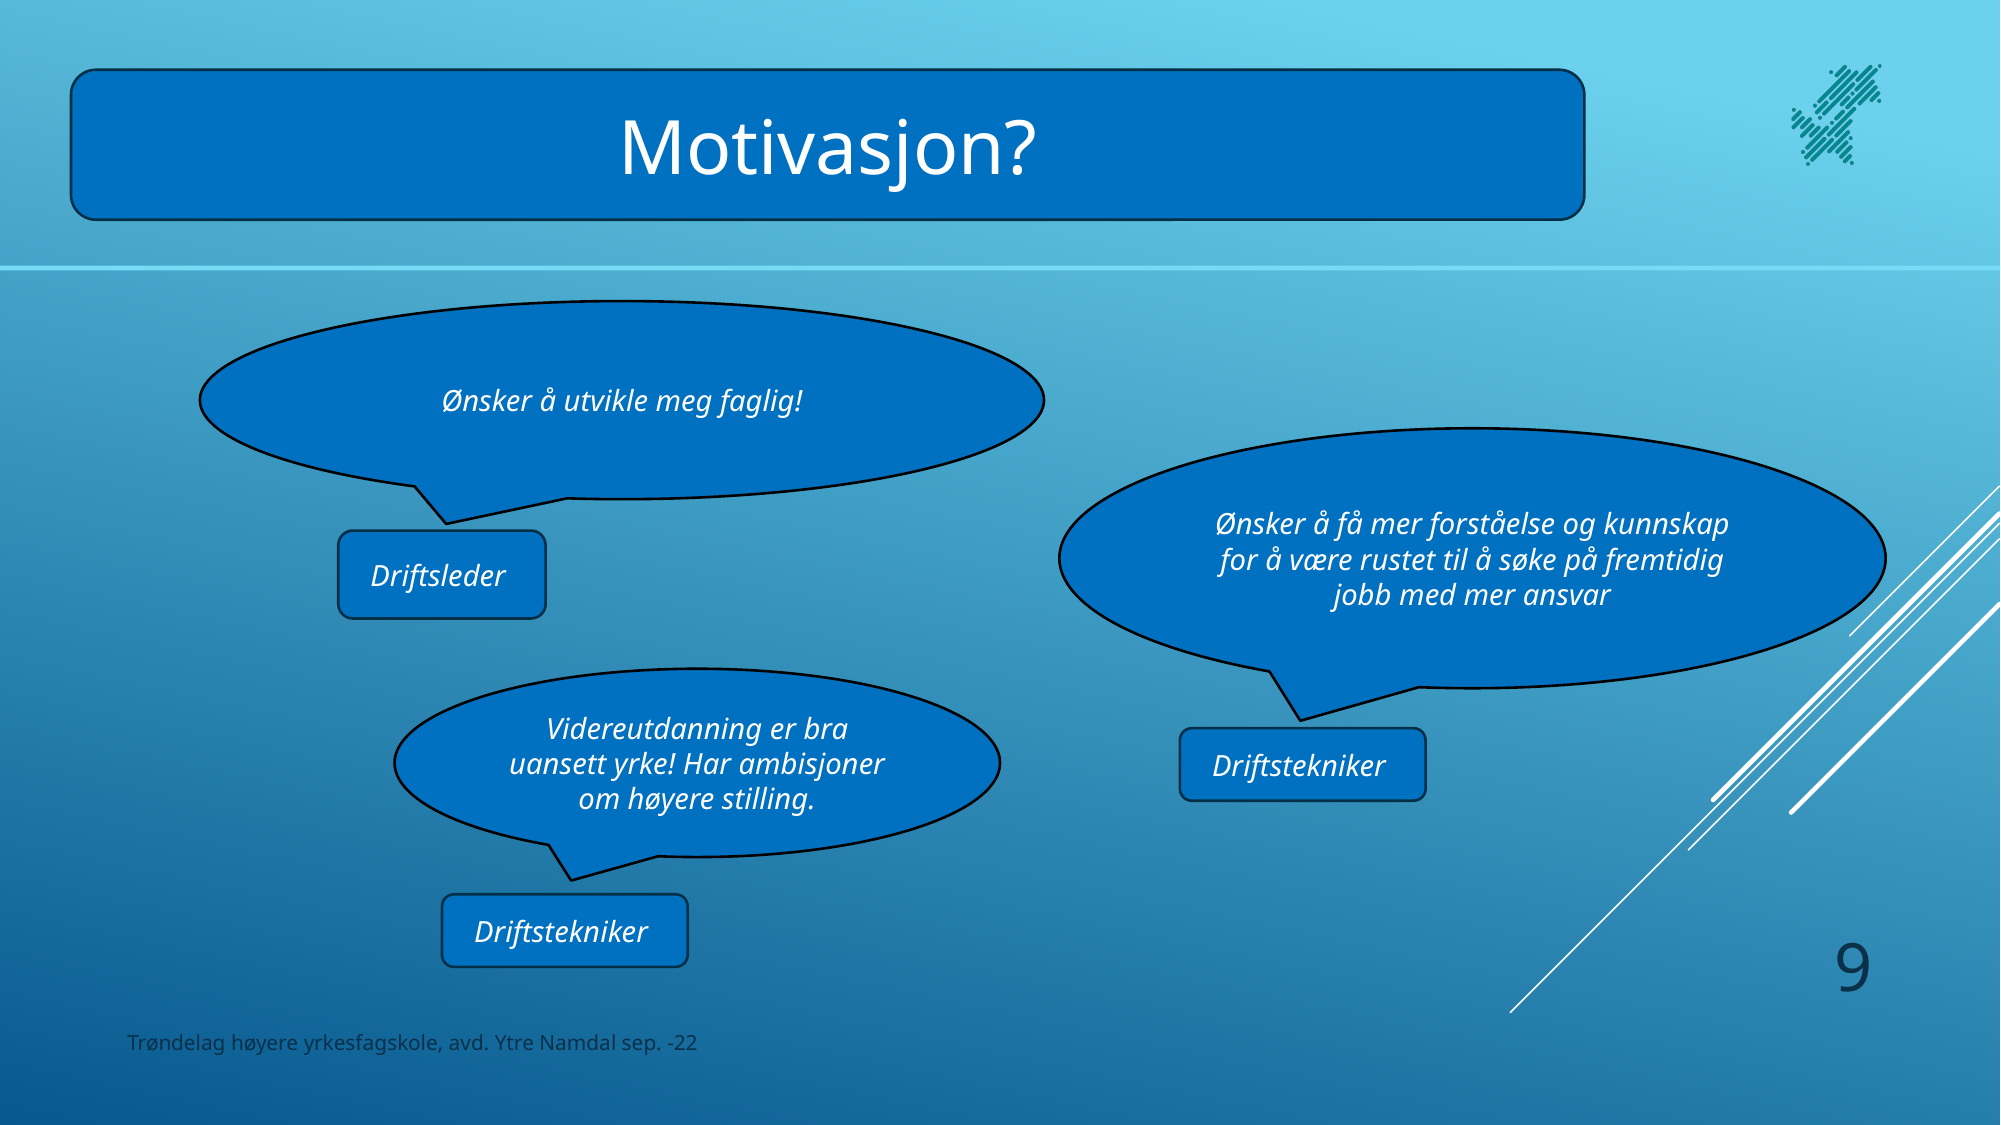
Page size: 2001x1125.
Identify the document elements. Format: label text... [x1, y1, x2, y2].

text_box Ønsker å få mer forståelse og kunnskap for å være rustet til å søke på fremtidig jobb med mer ansvar [1058, 426, 1887, 723]
text_box Ønsker å utvikle meg faglig! [198, 299, 1046, 526]
slide_number 9 [1700, 915, 1888, 1025]
picture [1791, 64, 1882, 166]
text_box Driftstekniker [440, 892, 690, 969]
footer Trøndelag høyere yrkesfagskole, avd. Ytre Namdal sep. -22 [112, 1012, 1350, 1073]
text_box Driftsleder [336, 529, 547, 620]
text_box Motivasjon? [69, 68, 1586, 222]
text_box Videreutdanning er bra uansett yrke! Har ambisjoner om høyere stilling. [393, 667, 1002, 882]
text_box Driftstekniker [1178, 726, 1427, 803]
